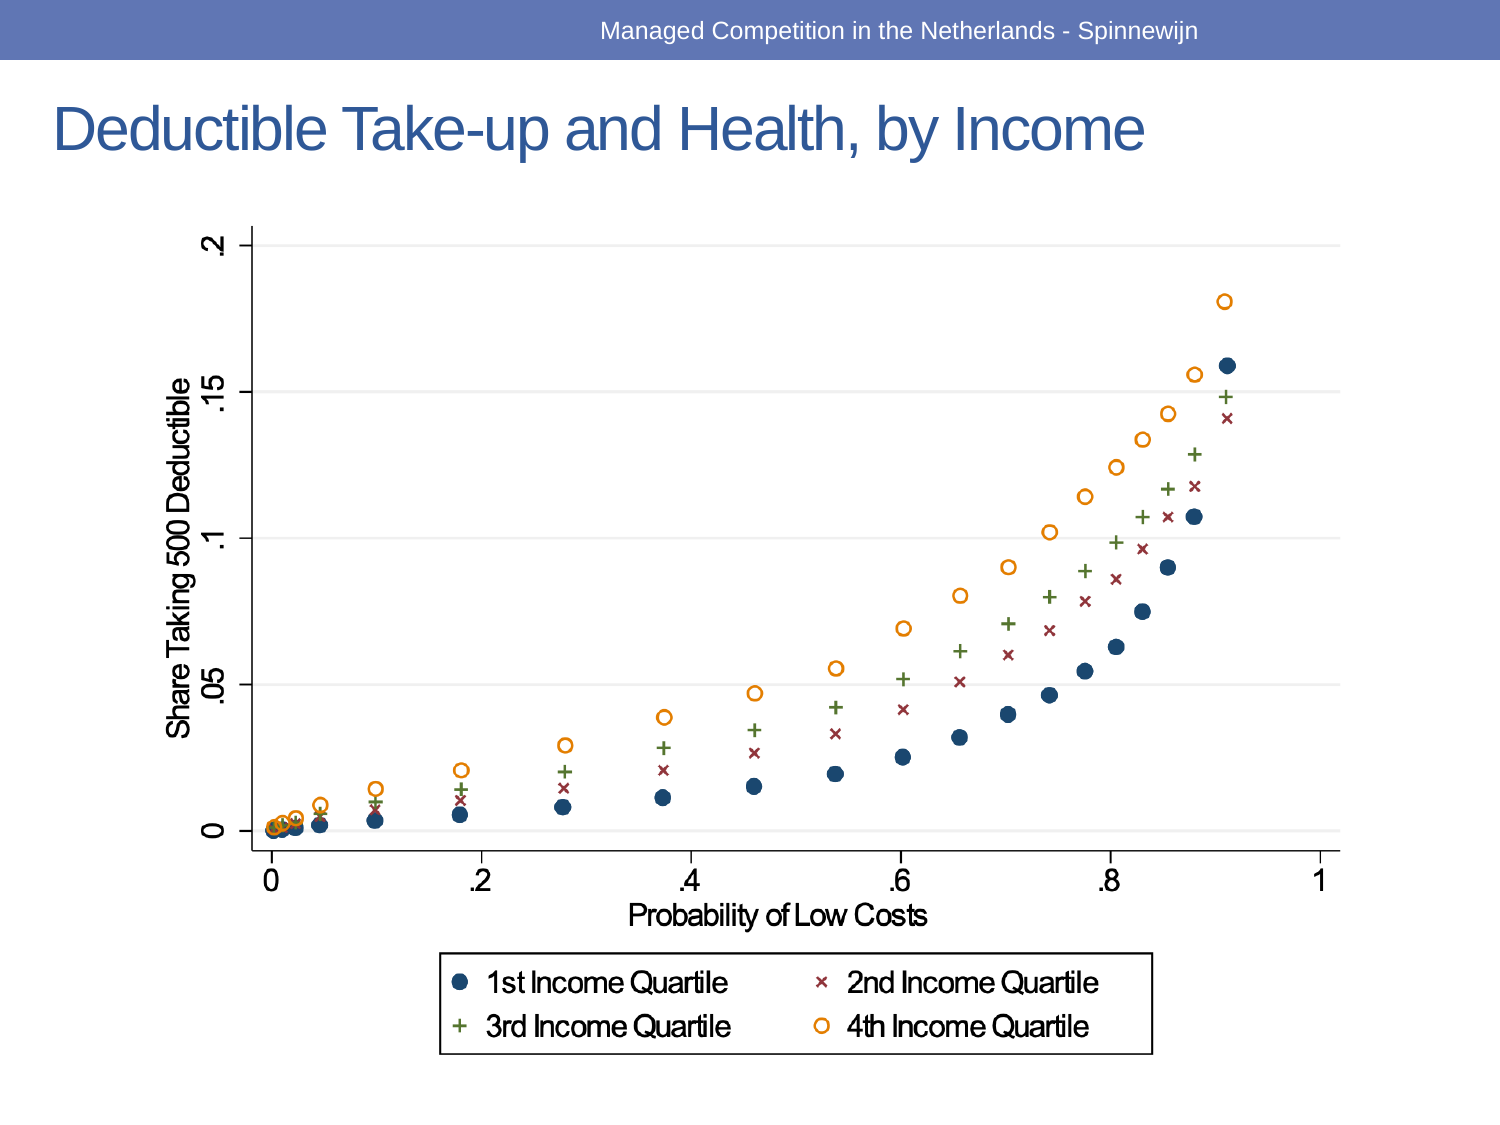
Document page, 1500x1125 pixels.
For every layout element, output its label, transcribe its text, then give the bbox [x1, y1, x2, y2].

title Deductible Take-up and Health, by Income [37, 56, 1425, 195]
footer Managed Competition in the Netherlands - Spinnewijn [562, 3, 1238, 57]
picture [129, 194, 1371, 1097]
